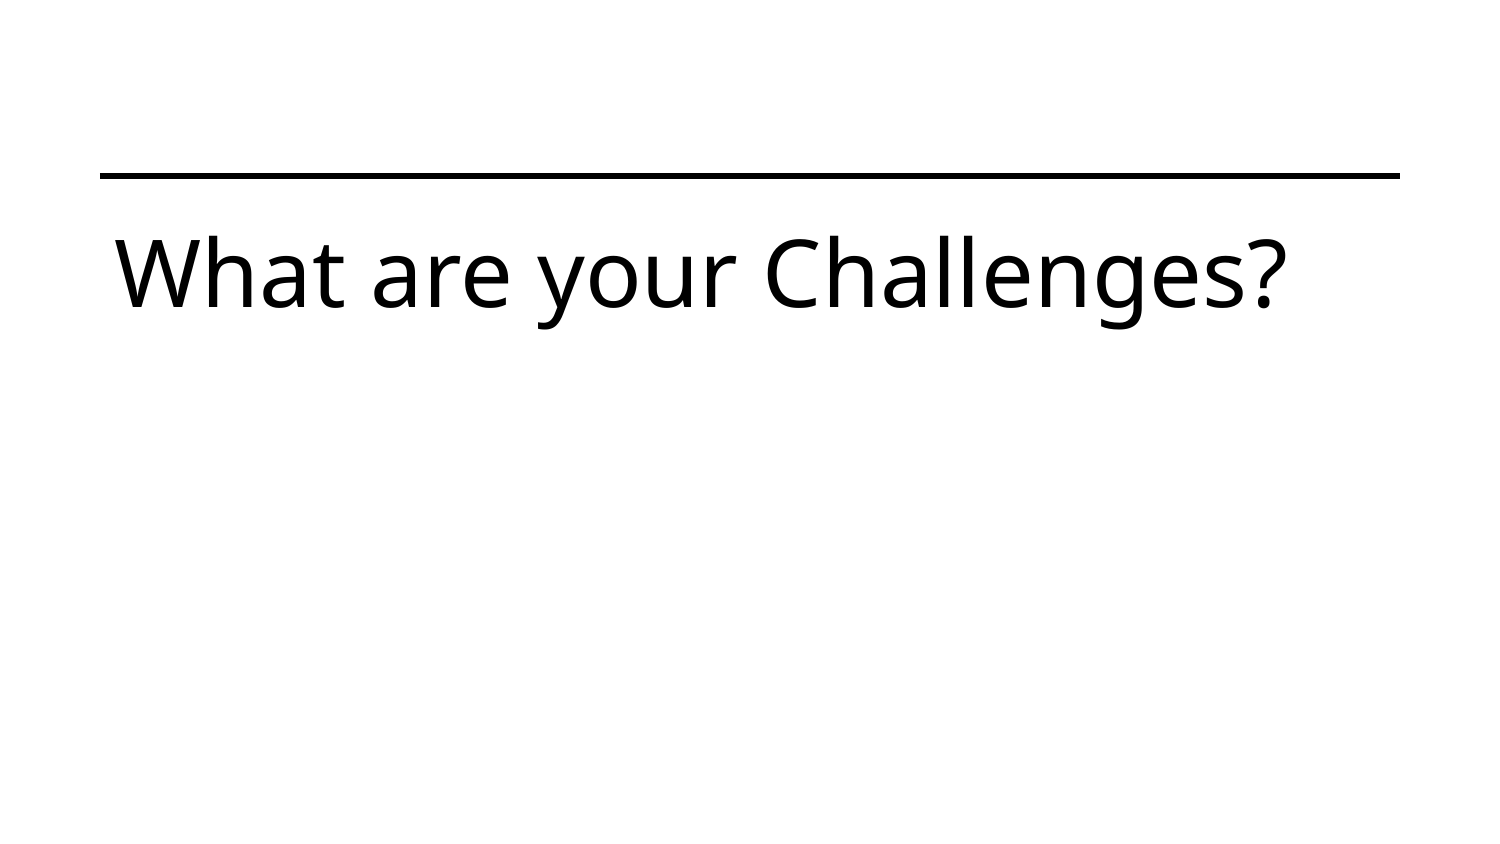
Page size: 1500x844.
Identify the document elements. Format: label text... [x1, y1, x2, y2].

list What are your Challenges? [99, 228, 1455, 729]
